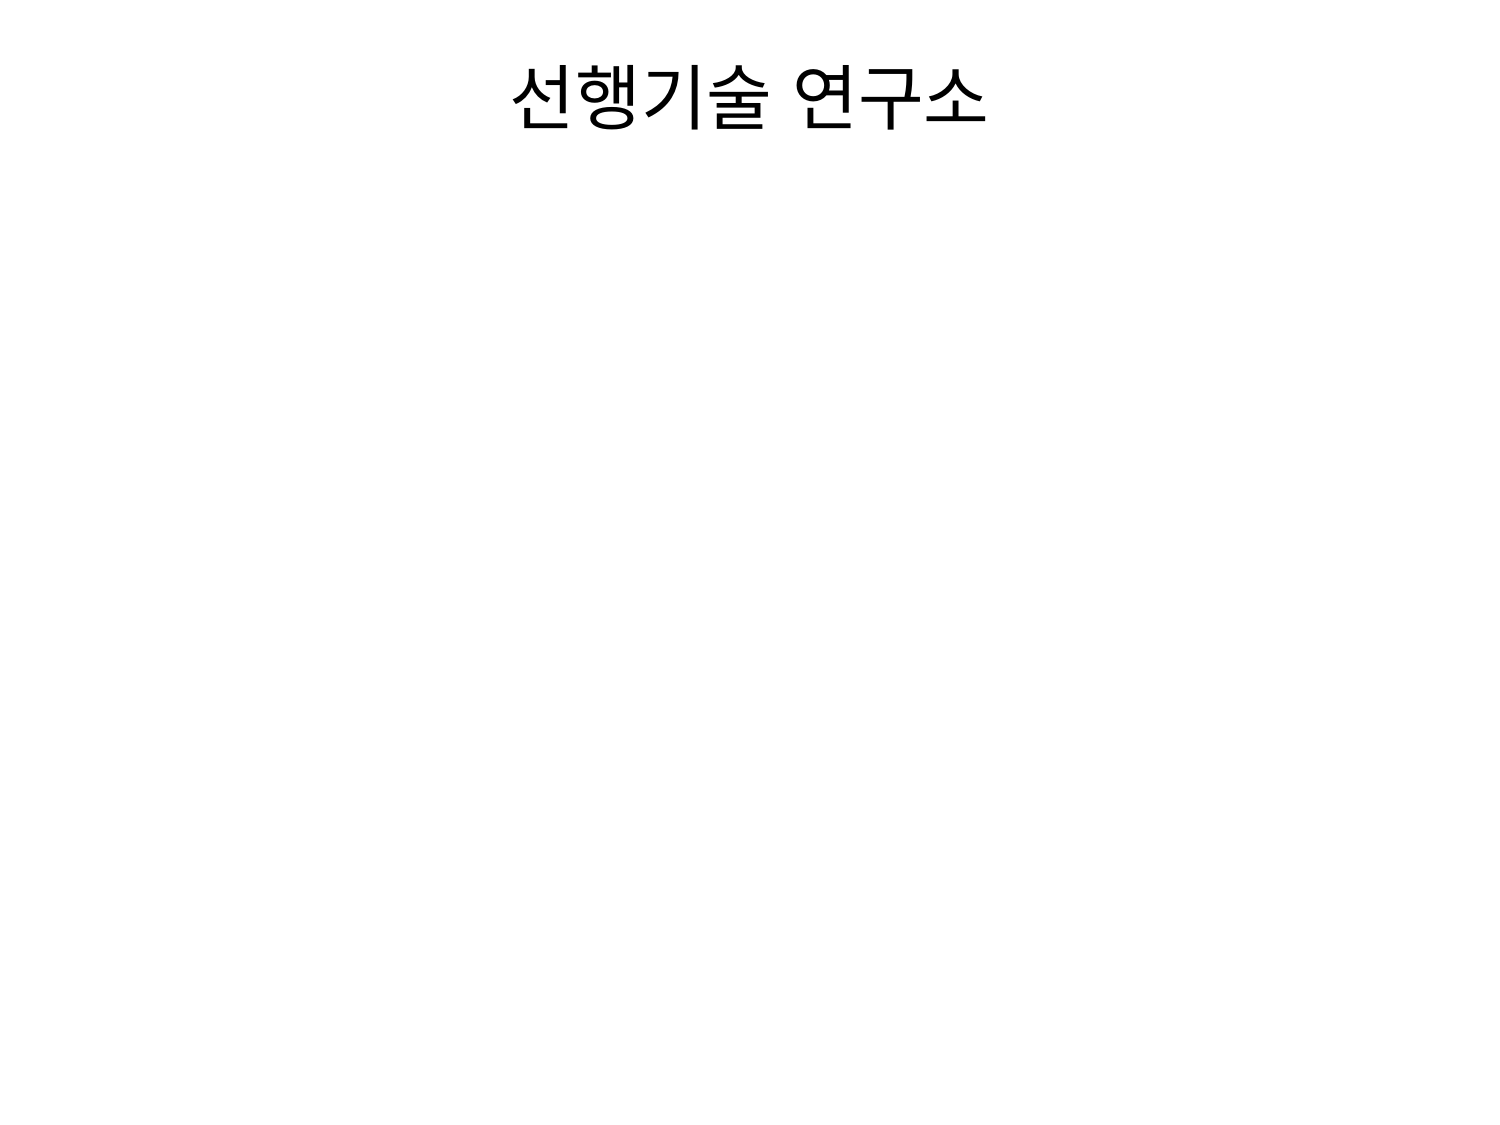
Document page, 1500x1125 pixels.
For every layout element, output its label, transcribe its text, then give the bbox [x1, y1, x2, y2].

title 선행기술 연구소 [75, 45, 1425, 233]
